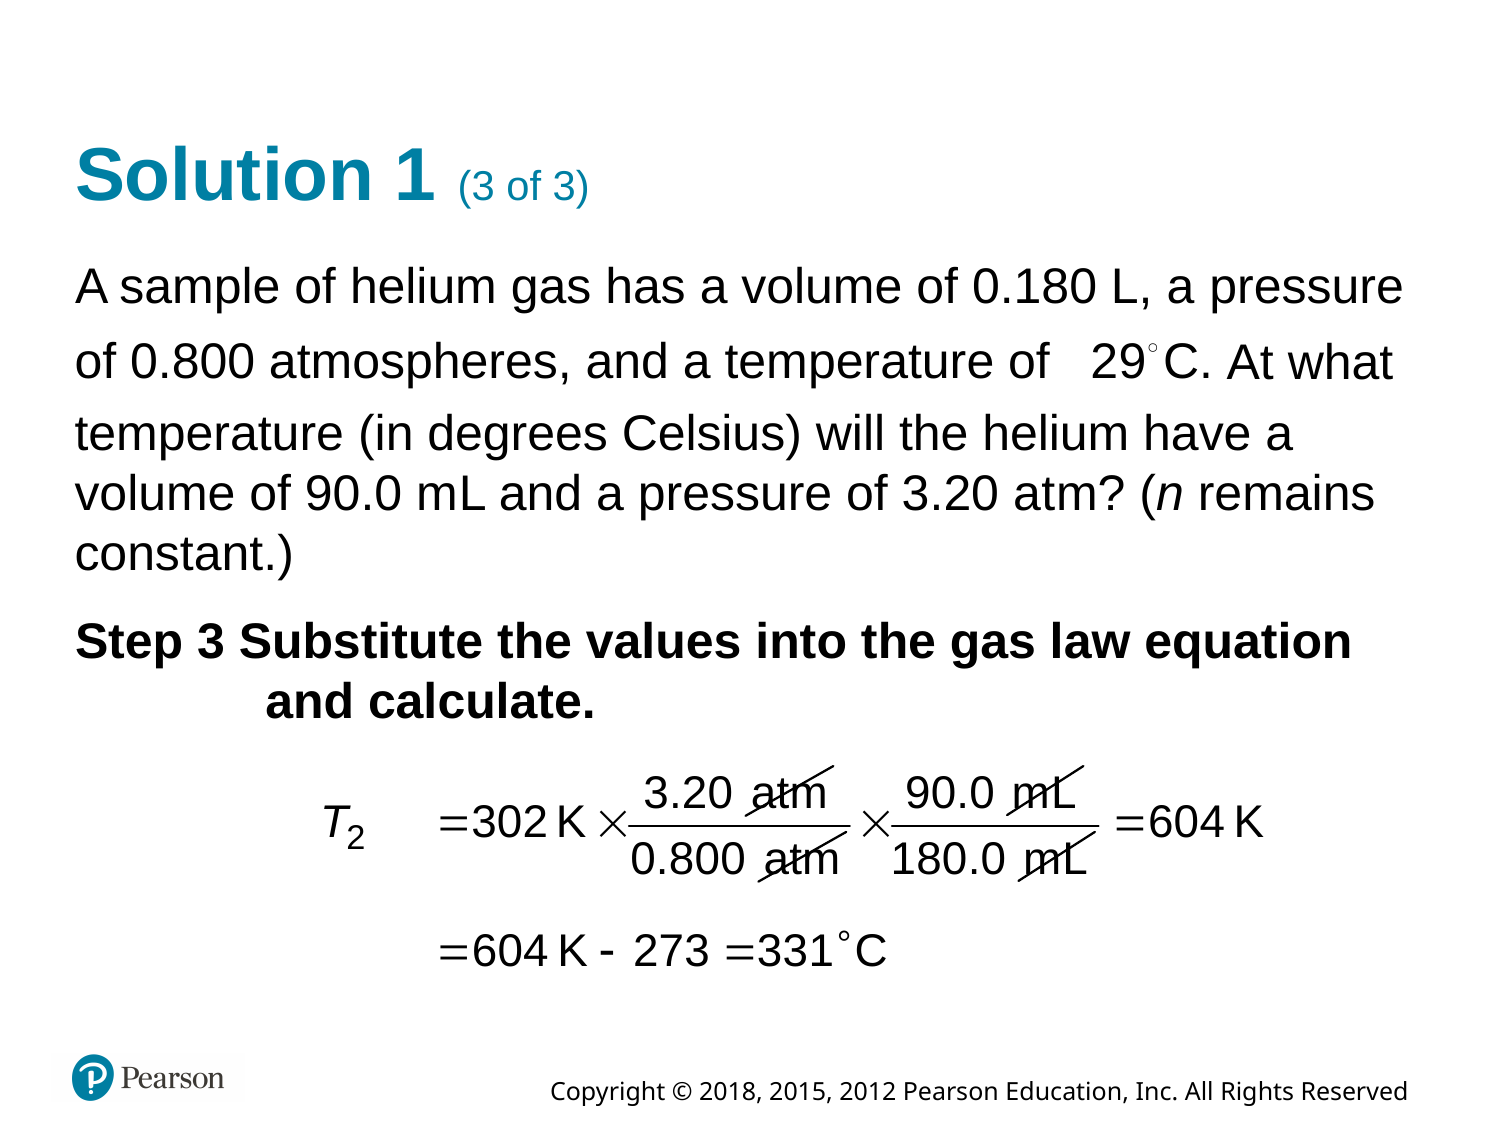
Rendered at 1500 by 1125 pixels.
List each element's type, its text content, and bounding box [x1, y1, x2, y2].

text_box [1087, 328, 1213, 386]
picture [51, 1053, 245, 1102]
list A sample of helium gas has a volume of 0.180 L, a pressure [75, 253, 1450, 320]
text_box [321, 758, 1270, 983]
list temperature (in degrees Celsius) will the helium have a volume of 90.0 m L and a pressure of 3.20 a t m? (n remains constant.) [74, 400, 1450, 596]
list of 0.800 atmospheres, and a temperature of [74, 328, 1074, 393]
title Solution 1 (3 of 3) [75, 35, 1425, 216]
list At what [1226, 329, 1426, 394]
list Step 3 Substitute the values into the gas law equation and calculate. [75, 609, 1426, 746]
